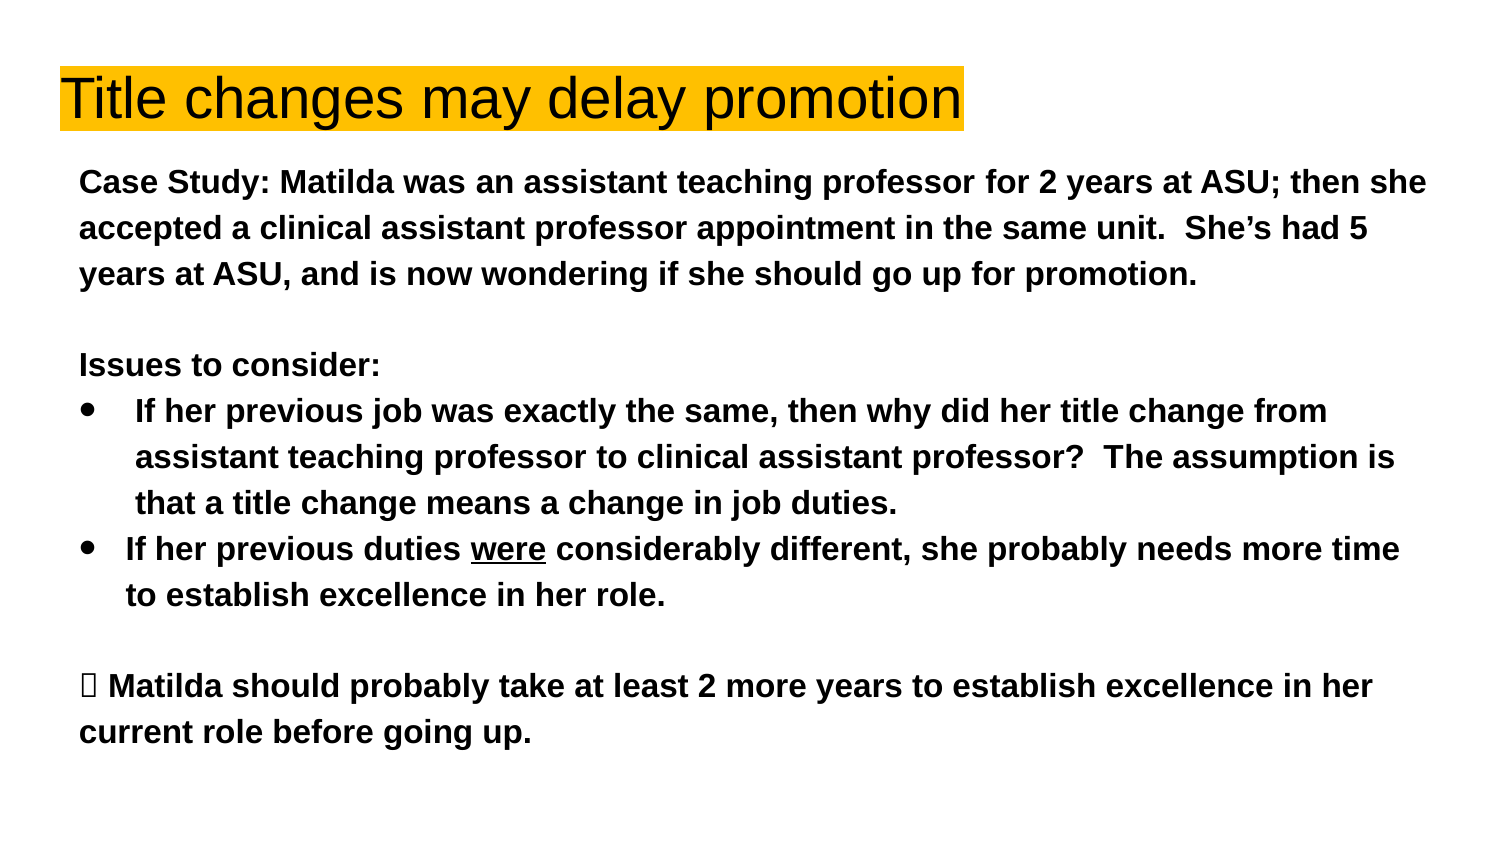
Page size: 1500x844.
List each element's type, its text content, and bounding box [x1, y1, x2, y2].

list Case Study: Matilda was an assistant teaching professor for 2 years at ASU; then she accepted a clinical assistant professor appointment in the same unit. She’s had 5 years at ASU, and is now wondering if she should go up for promotion. Issues to consider: If her previous job was exactly the same, then why did her title change from assistant teaching professor to clinical assistant professor? The assumption is that a title change means a change in job duties. If her previous duties were considerably different, she probably needs more time to establish excellence in her role.  Matilda should probably take at least 2 more years to establish excellence in her current role before going up. [45, 138, 1443, 665]
title Title changes may delay promotion [45, 45, 1443, 138]
